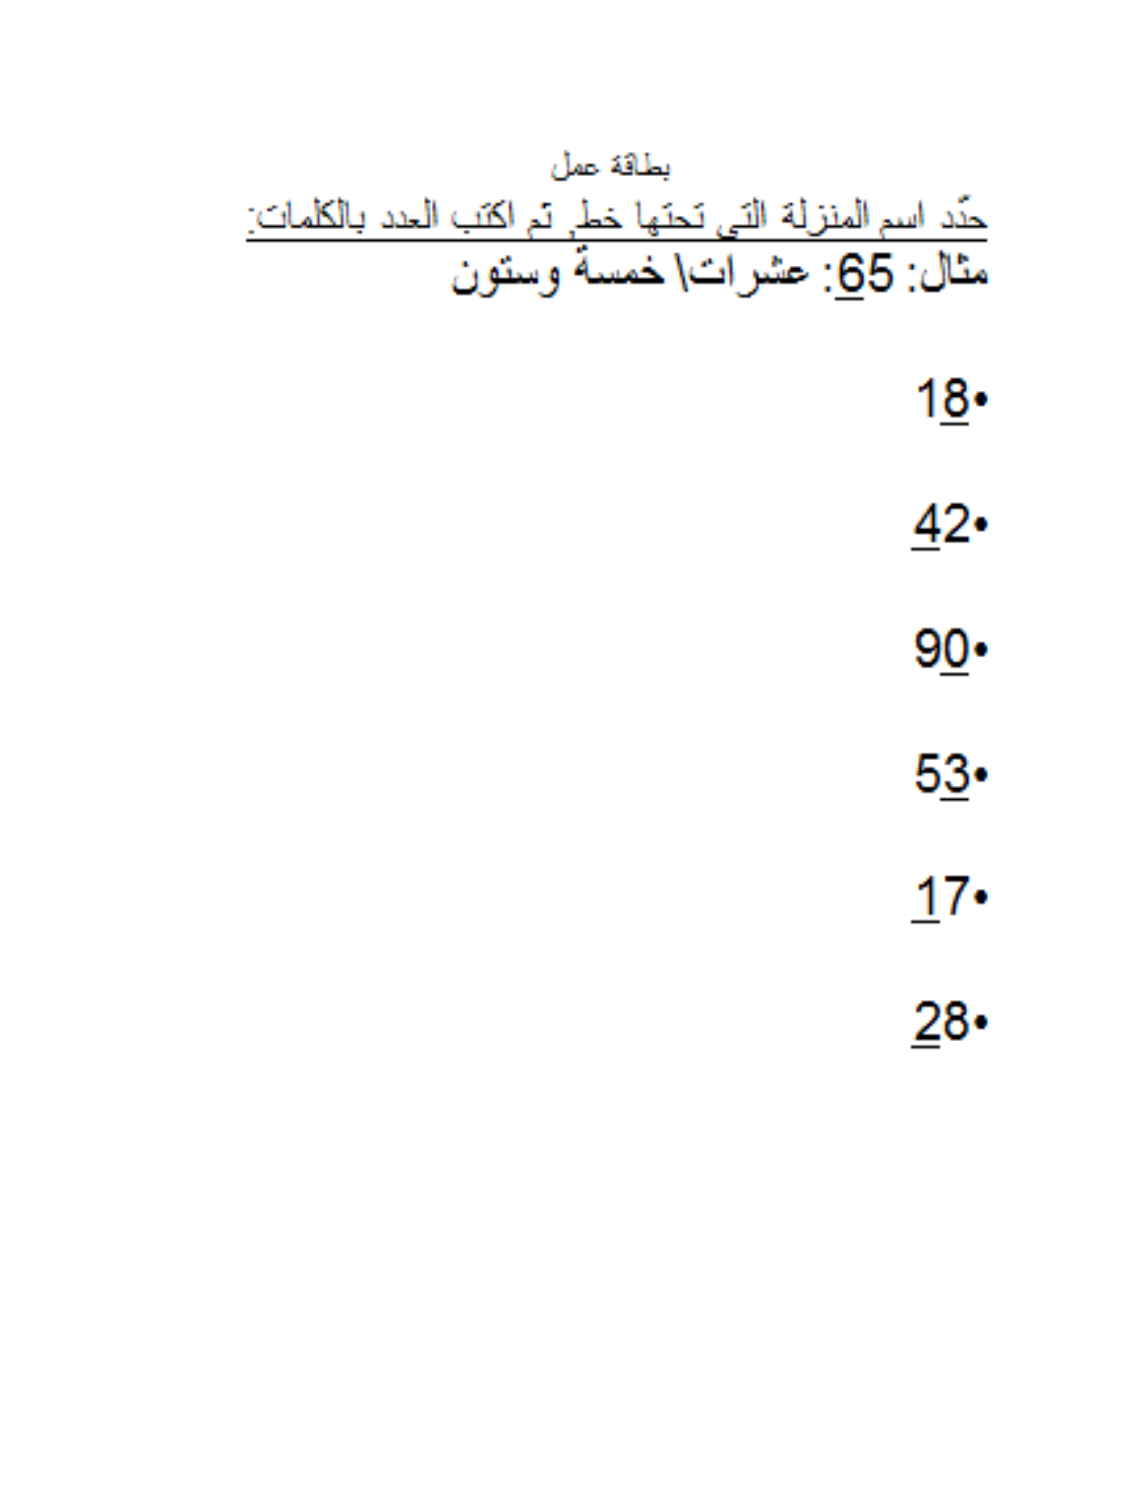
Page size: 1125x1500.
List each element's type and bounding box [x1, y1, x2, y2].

picture [113, 111, 1059, 1448]
